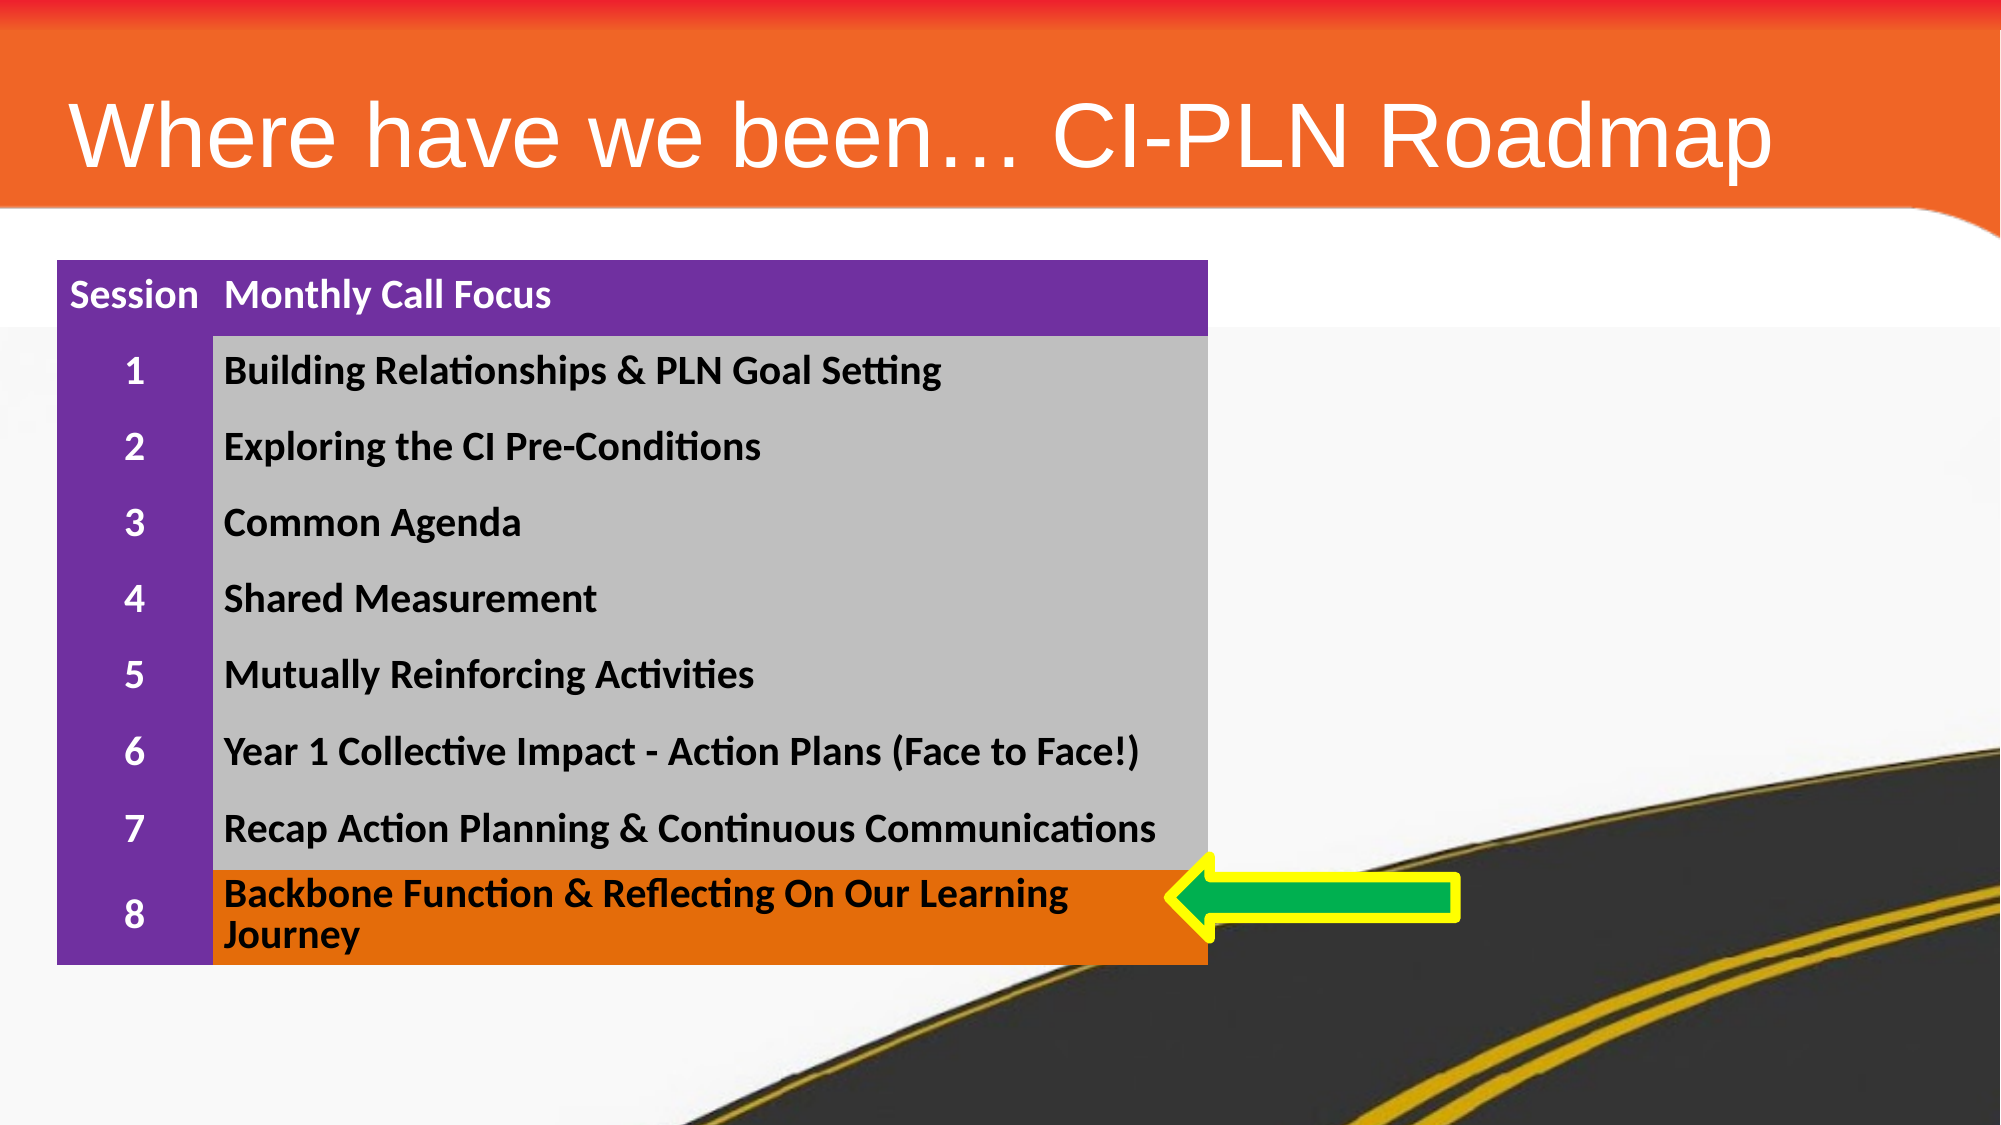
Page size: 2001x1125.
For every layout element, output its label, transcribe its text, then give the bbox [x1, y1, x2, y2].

picture [0, 30, 2001, 242]
picture [0, 327, 2000, 1125]
table_header Session [57, 260, 213, 323]
table_header Monthly Call Focus [213, 260, 1208, 323]
title Where have we been… CI-PLN Roadmap [53, 36, 1938, 225]
